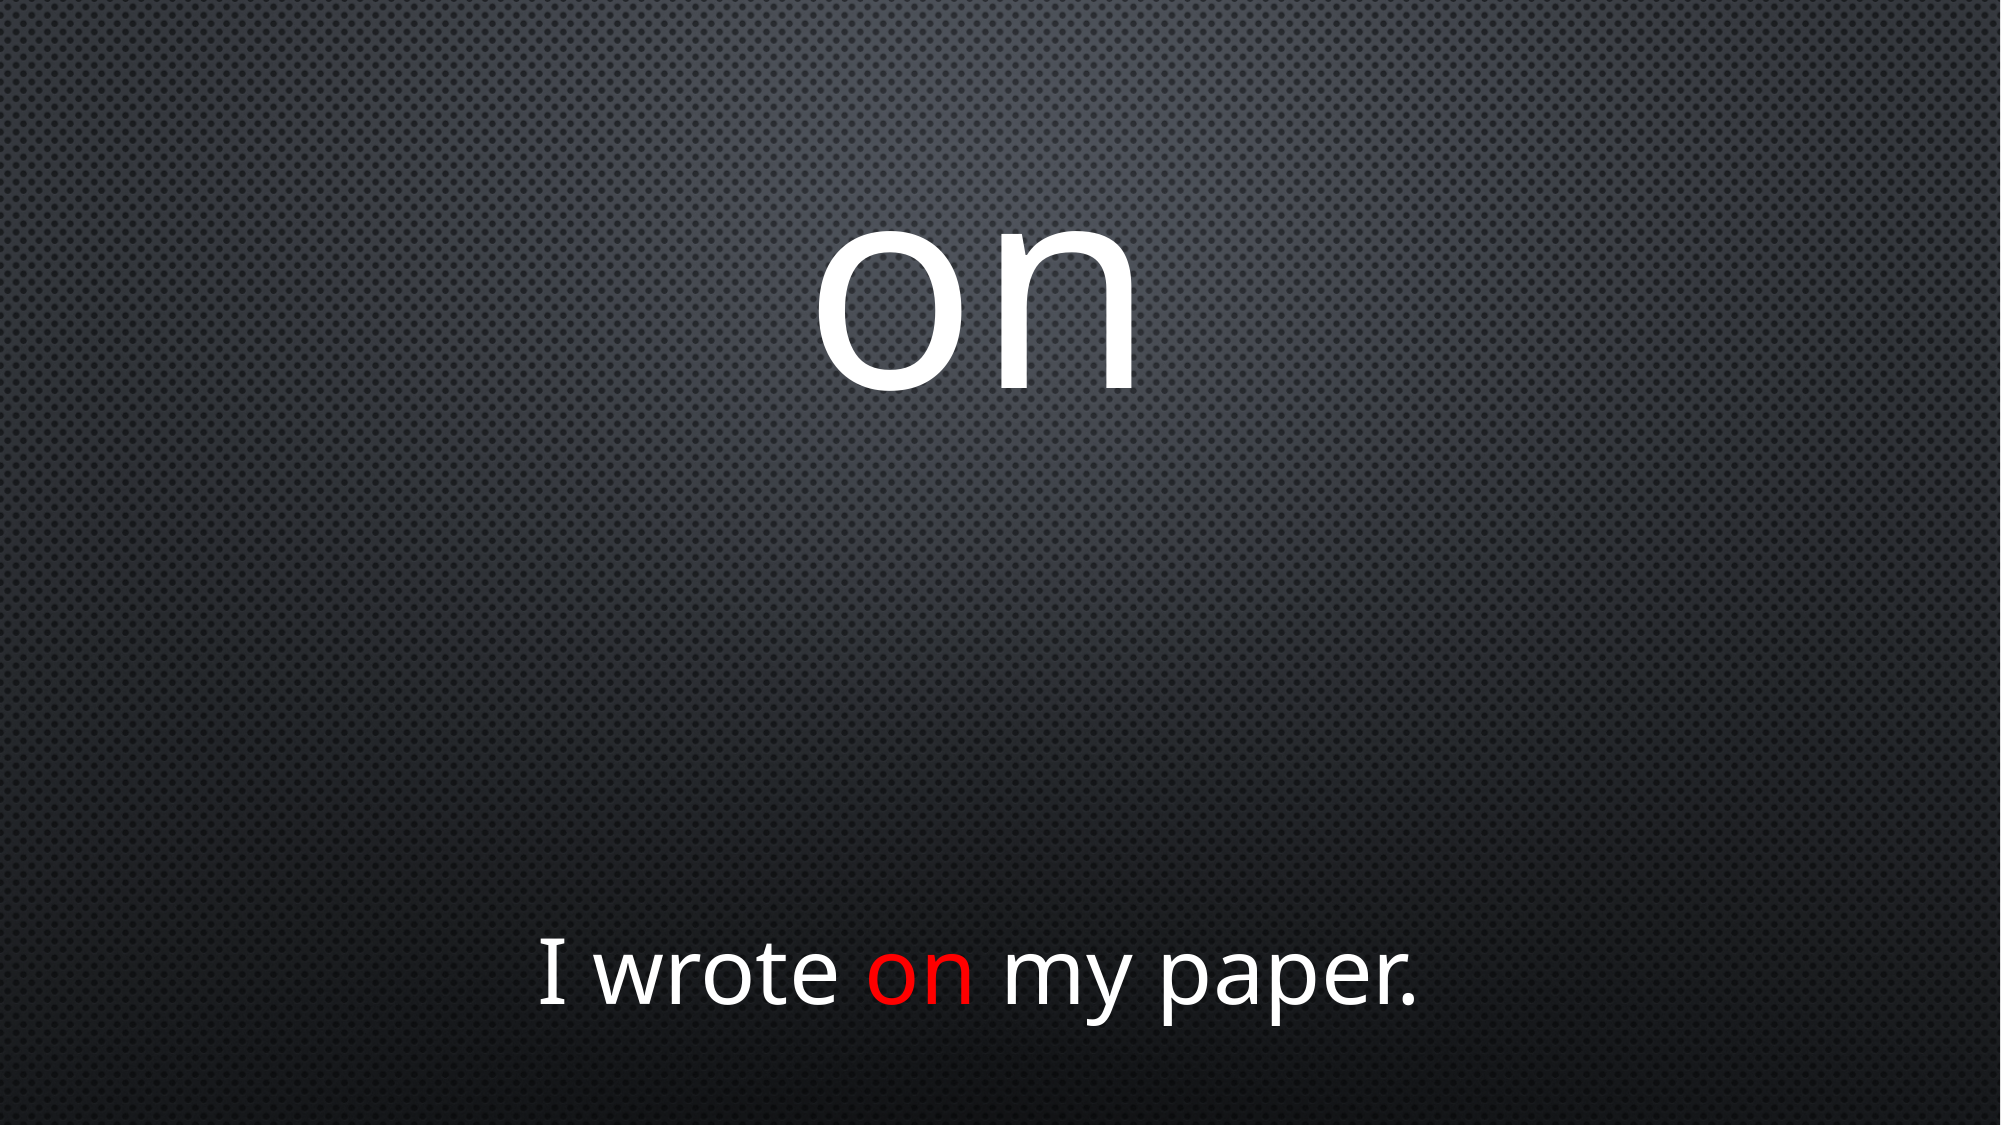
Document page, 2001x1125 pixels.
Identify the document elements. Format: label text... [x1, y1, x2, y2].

text_box I wrote on my paper. [67, 905, 1892, 1031]
text_box on [267, 93, 1692, 454]
